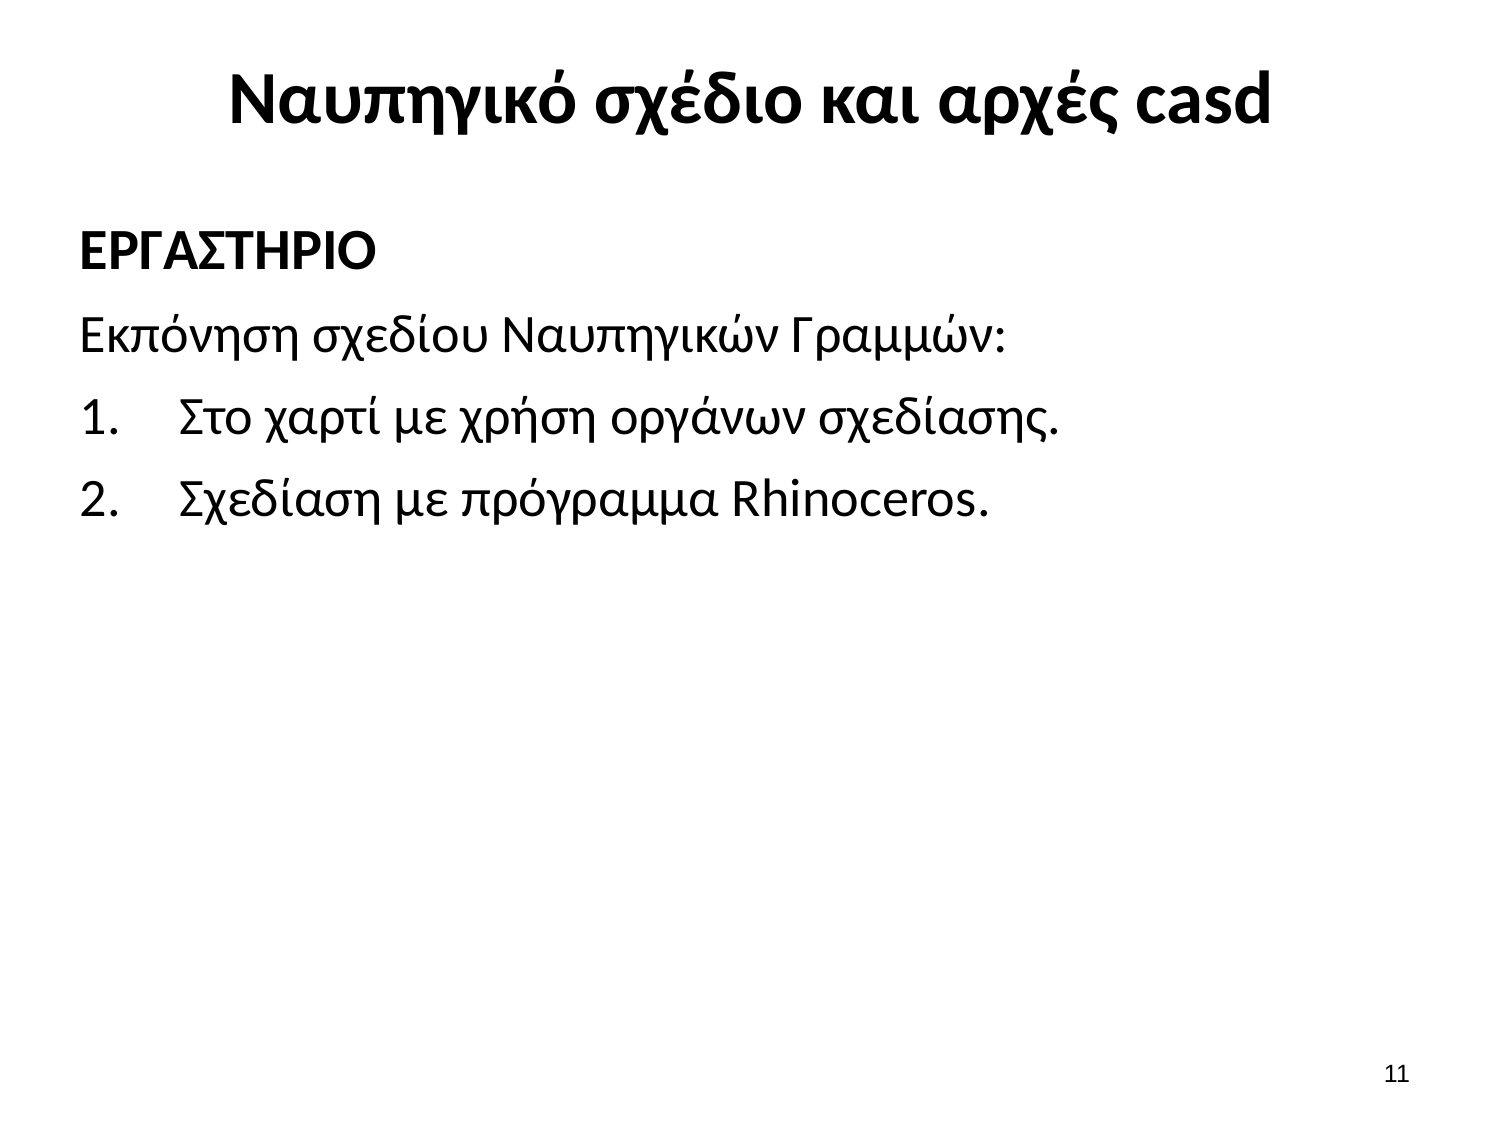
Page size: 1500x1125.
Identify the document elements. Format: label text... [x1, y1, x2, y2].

list ΕΡΓΑΣΤΗΡΙΟ Εκπόνηση σχεδίου Ναυπηγικών Γραμμών: Στο χαρτί με χρήση οργάνων σχεδίασης. Σχεδίαση με πρόγραμμα Rhinoceros. [64, 196, 1415, 1000]
slide_number 10 [1074, 1042, 1425, 1103]
title Ναυπηγικό σχέδιο και αρχές casd [76, 19, 1427, 169]
